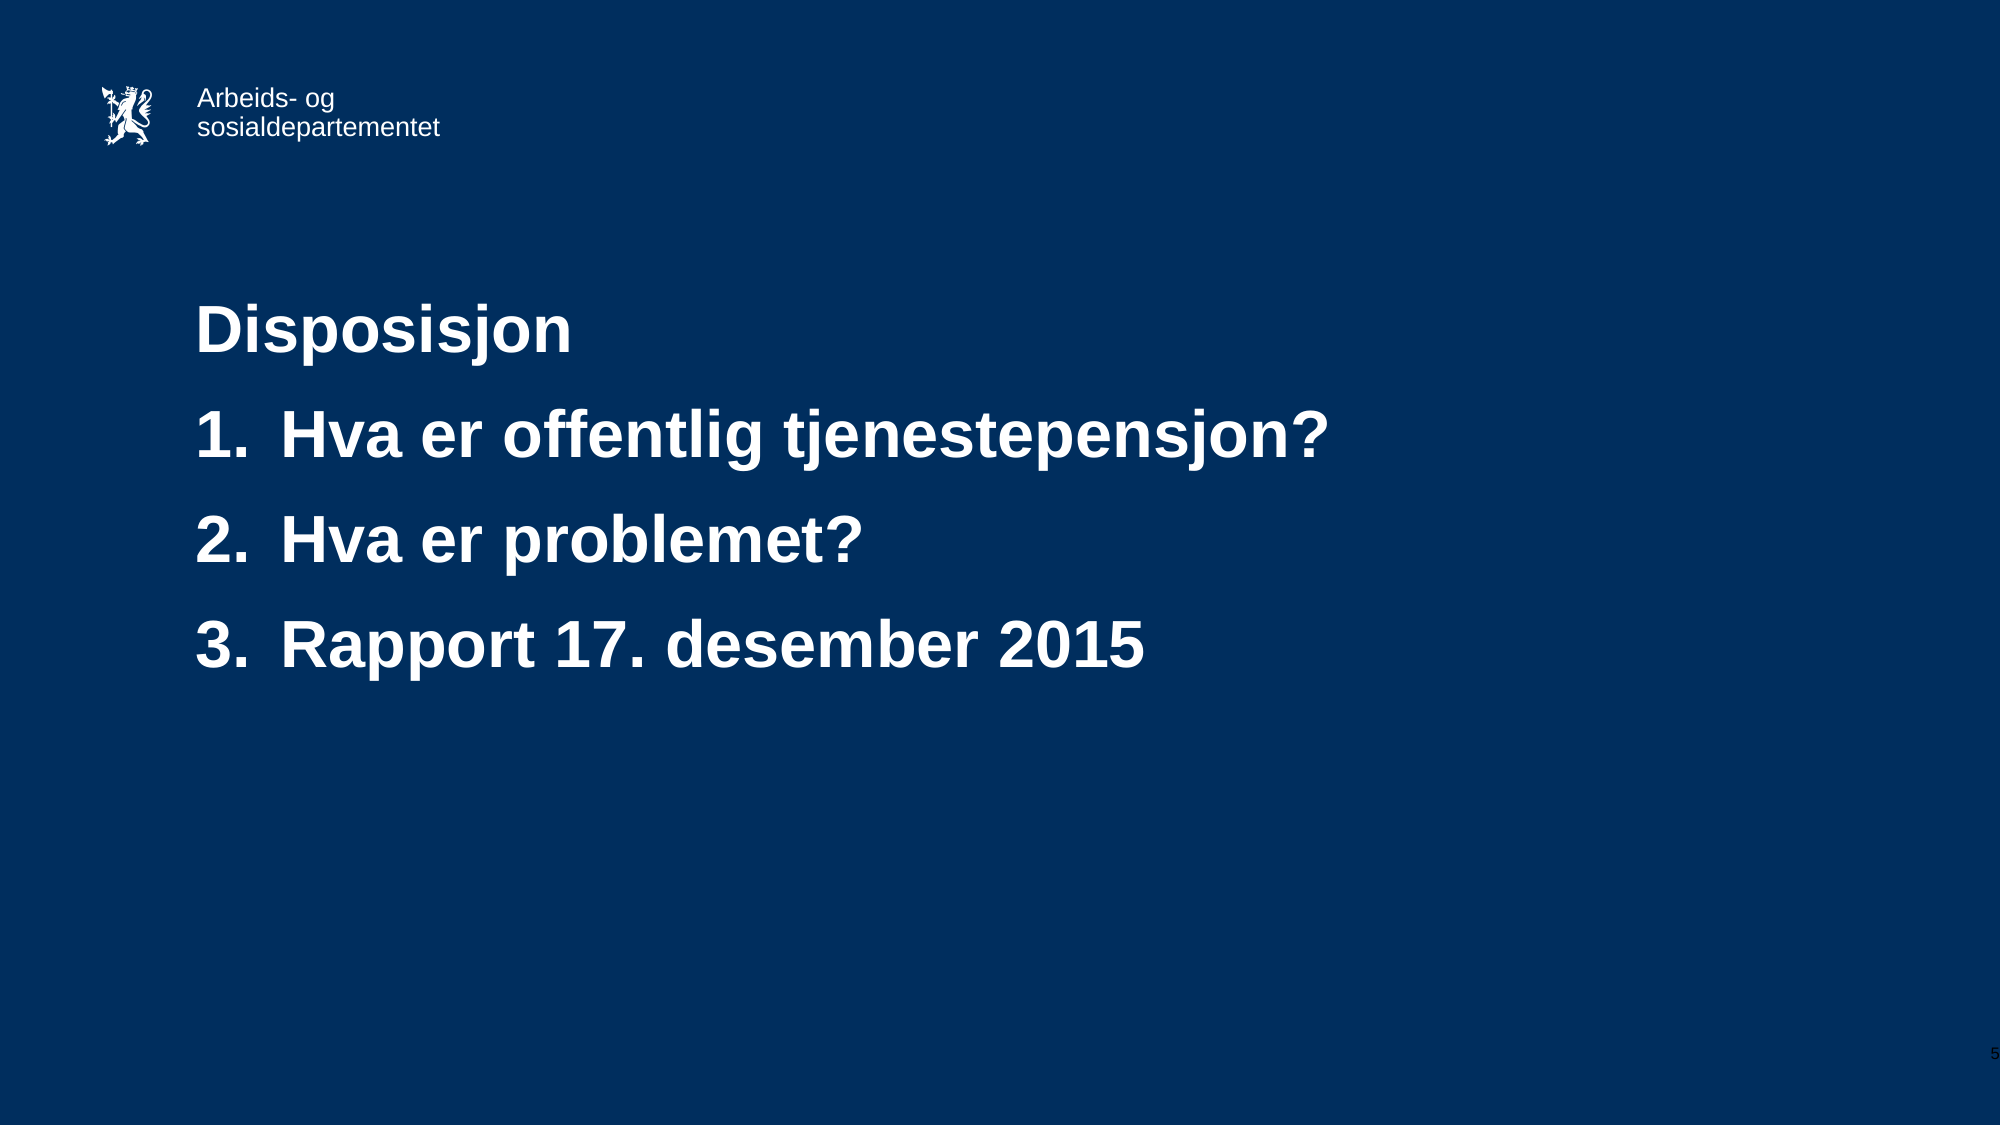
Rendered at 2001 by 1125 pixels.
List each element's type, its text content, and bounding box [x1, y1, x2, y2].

slide_number 5 [1917, 1035, 2000, 1072]
list Disposisjon Hva er offentlig tjenestepensjon? Hva er problemet? Rapport 17. desember 2015 [195, 278, 1803, 894]
picture [102, 86, 152, 146]
